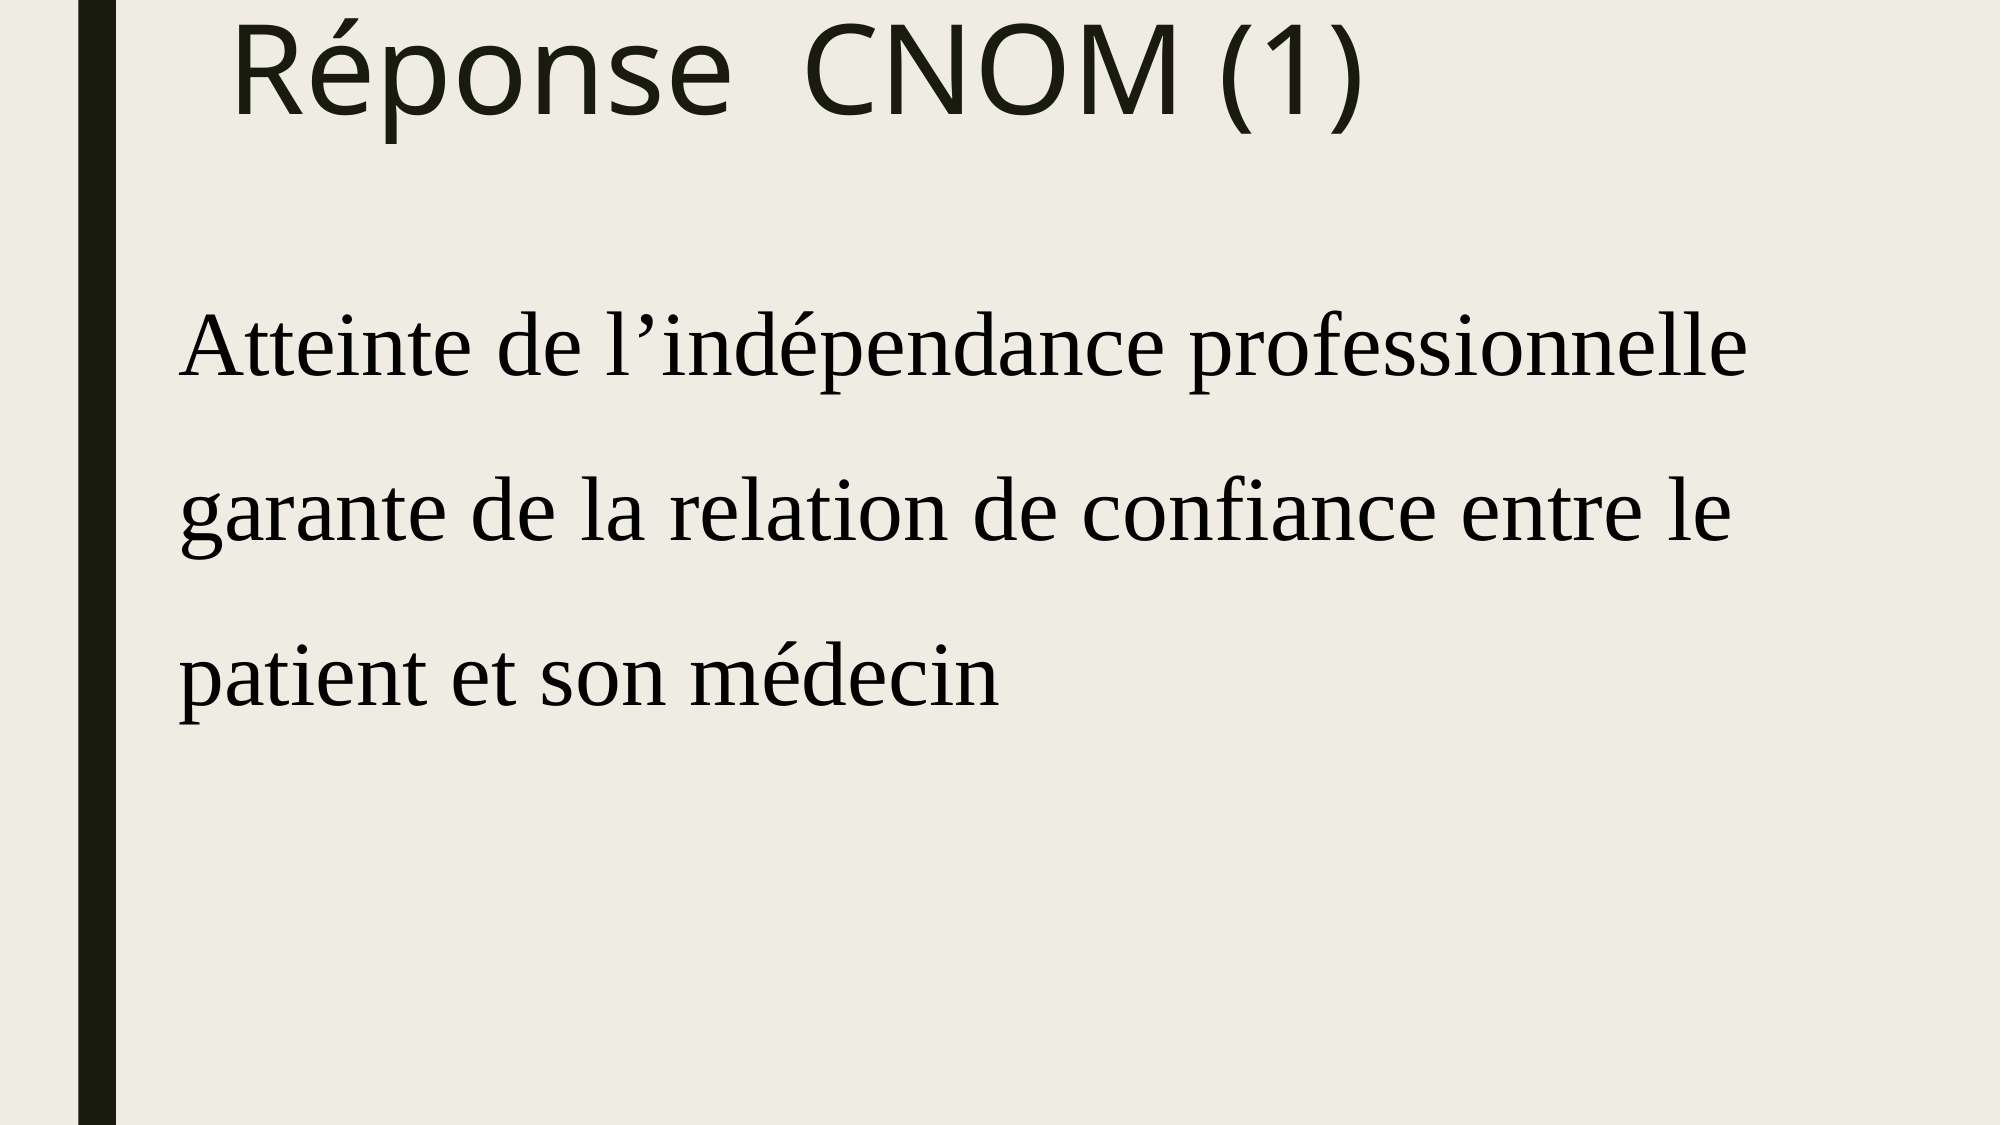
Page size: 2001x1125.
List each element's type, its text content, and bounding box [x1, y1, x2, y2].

list Atteinte de l’indépendance professionnelle garante de la relation de confiance entre le patient et son médecin [163, 221, 1974, 1045]
title Réponse CNOM (1) [212, 0, 1788, 156]
